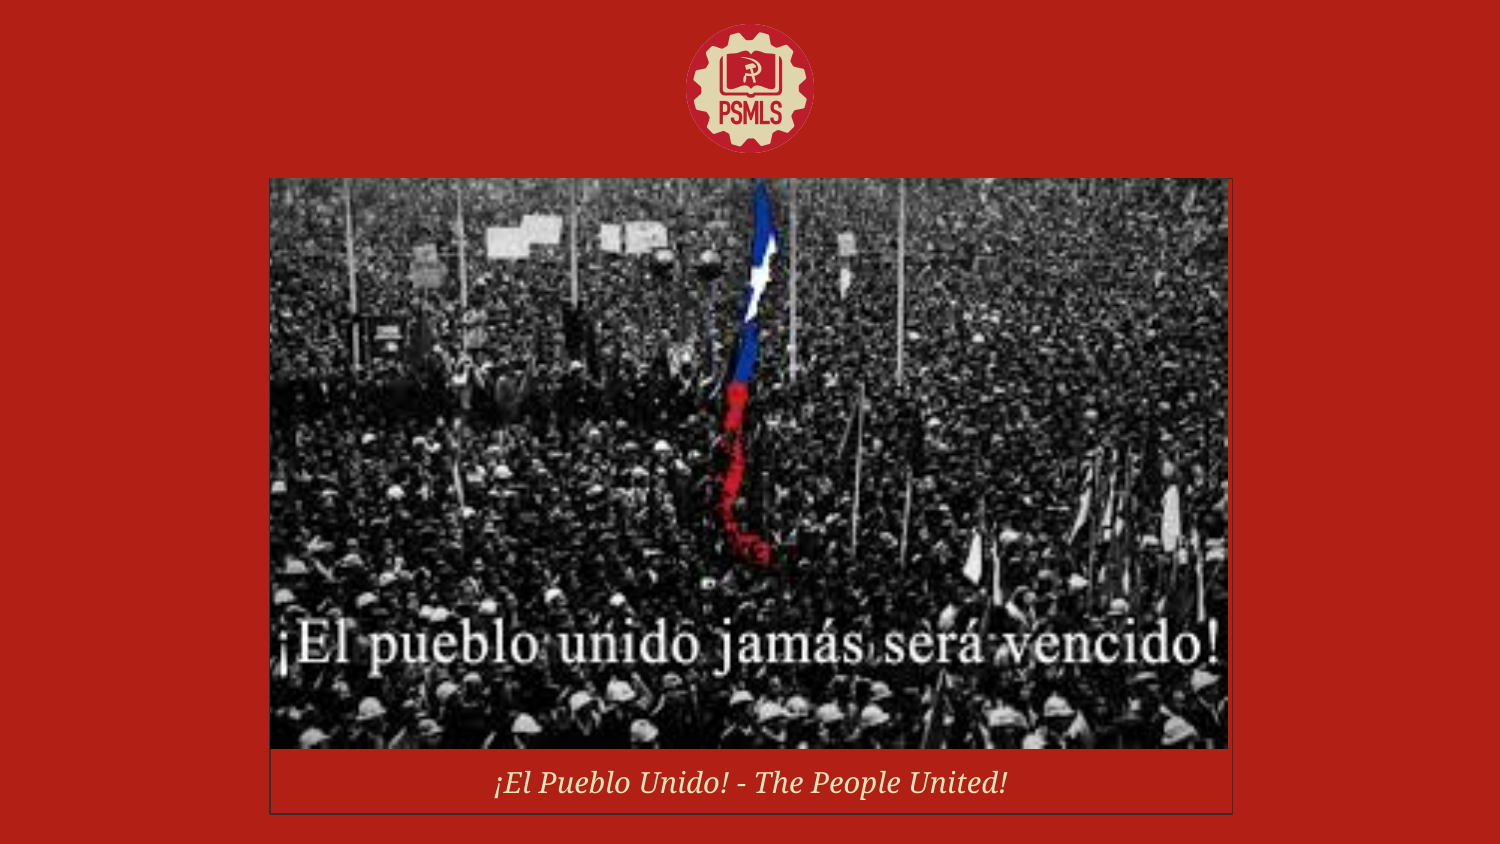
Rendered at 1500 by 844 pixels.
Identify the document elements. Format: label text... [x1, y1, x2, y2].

text_box [1228, 178, 1233, 814]
picture [269, 178, 1228, 750]
text_box ¡El Pueblo Unido! - The People United! [271, 752, 1232, 814]
picture [685, 24, 815, 154]
